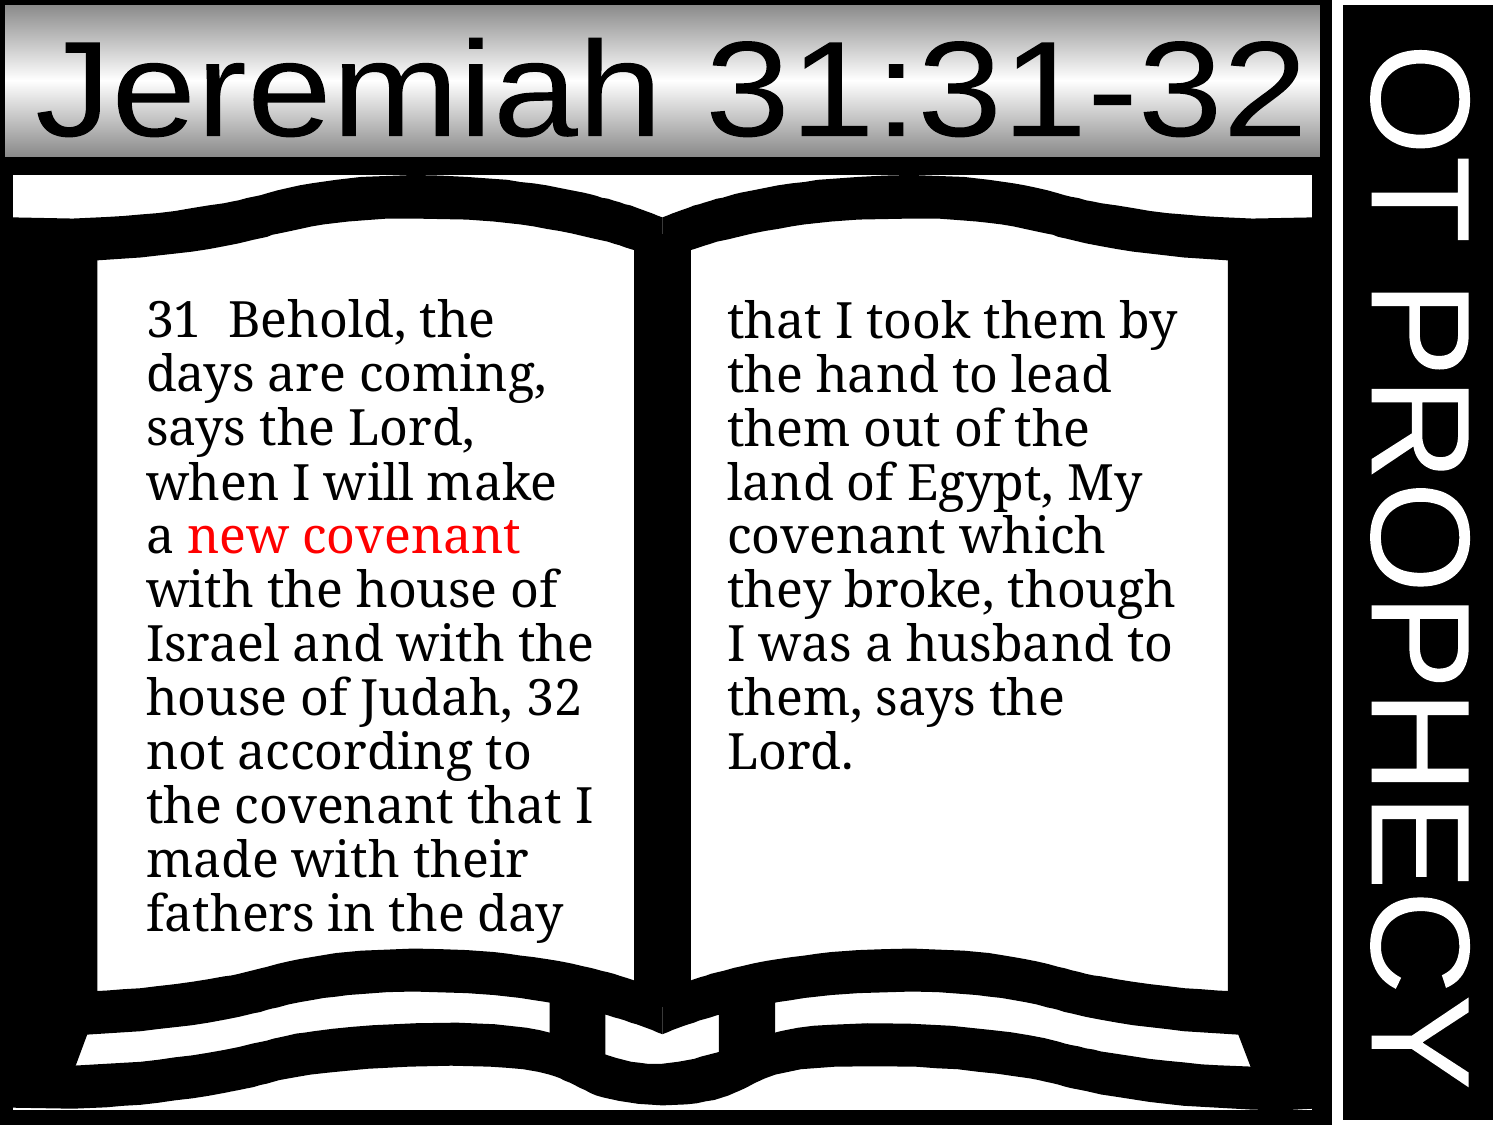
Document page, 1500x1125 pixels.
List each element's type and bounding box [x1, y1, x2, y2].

text_box [1337, 0, 1498, 1125]
picture [12, 174, 1313, 1111]
text_box [0, 0, 1325, 163]
